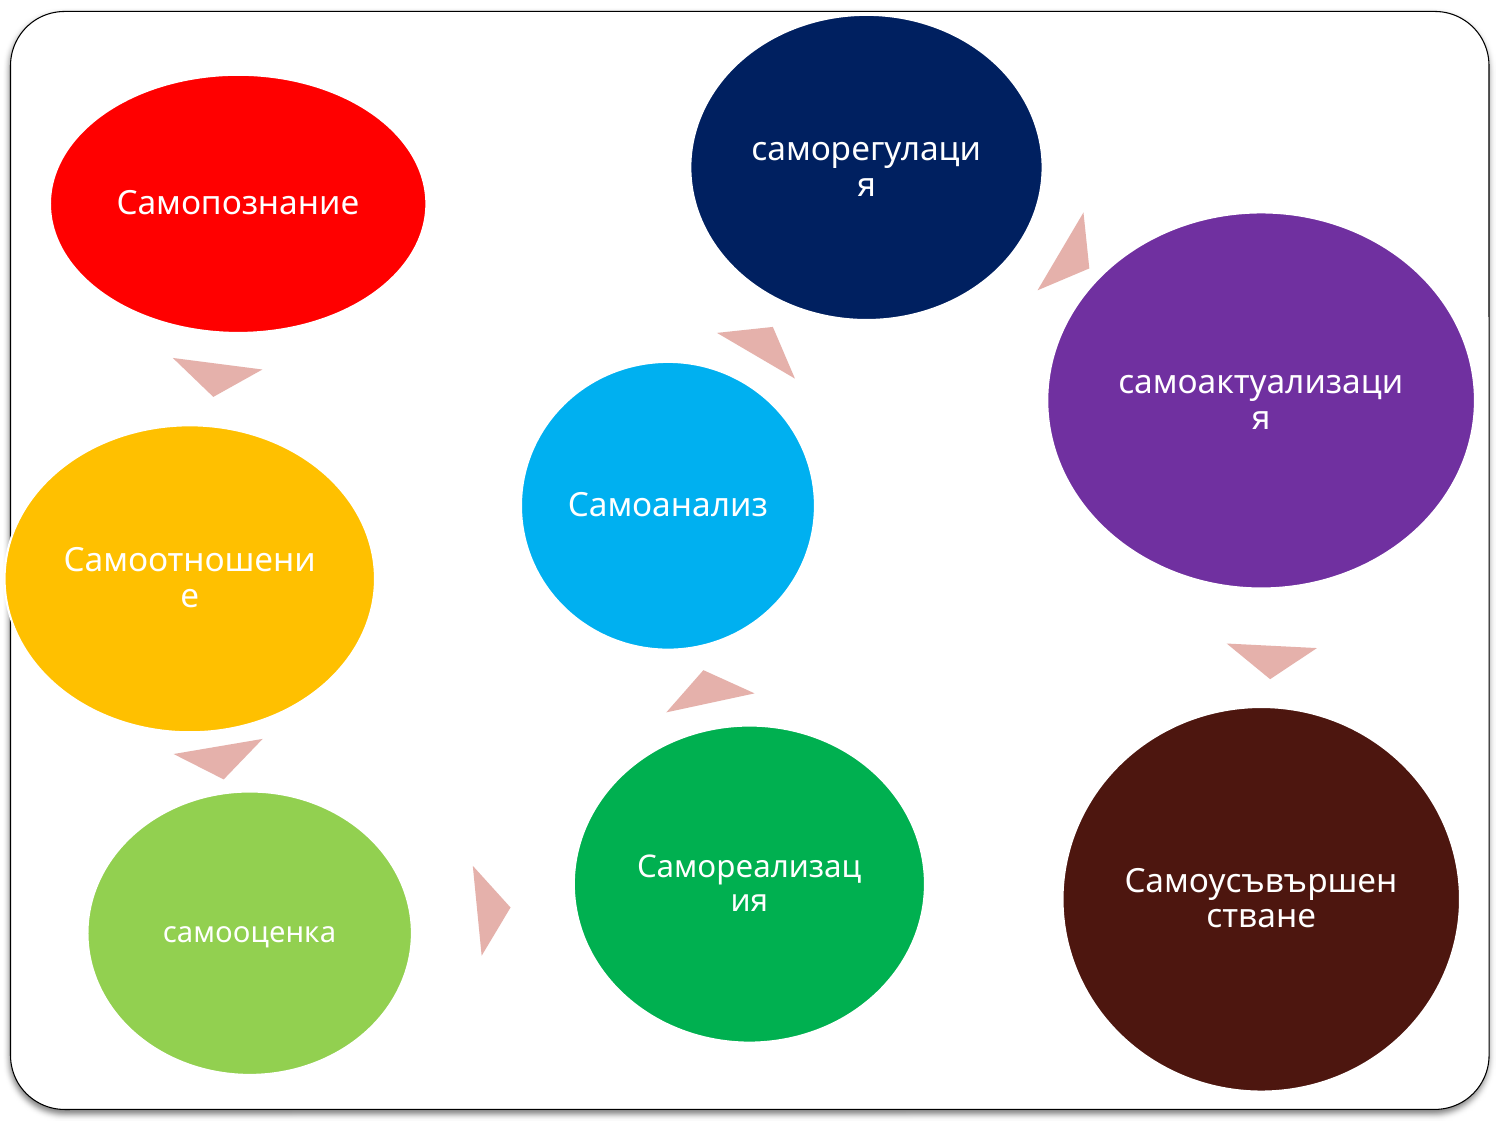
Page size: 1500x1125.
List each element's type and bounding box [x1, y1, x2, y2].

text_box [0, 0, 1476, 1092]
